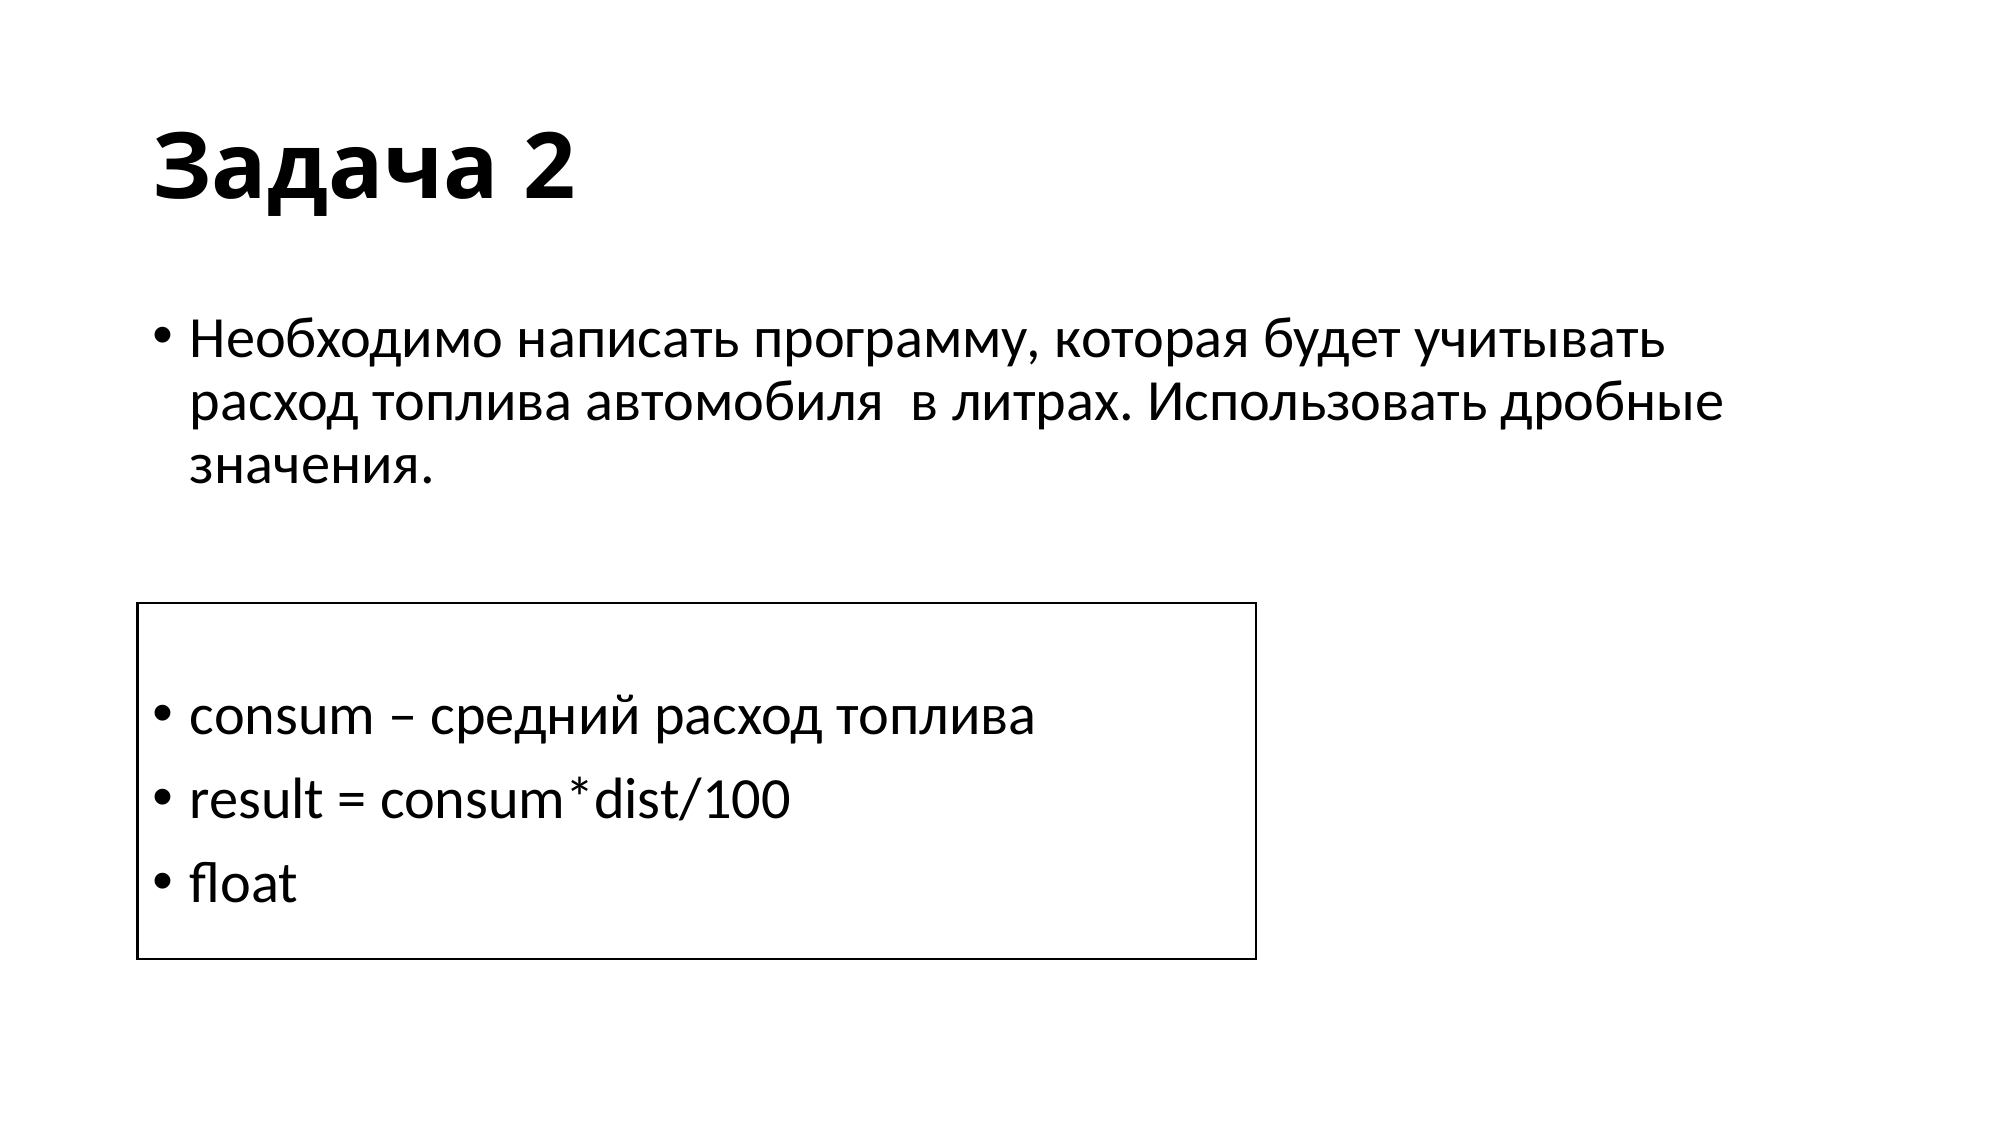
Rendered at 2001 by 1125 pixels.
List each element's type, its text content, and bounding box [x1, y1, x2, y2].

title Задача 2 [137, 59, 1863, 278]
text_box [136, 602, 1257, 960]
list Необходимо написать программу, которая будет учитывать расход топлива автомобиля в литрах. Использовать дробные значения. consum – средний расход топлива result = consum*dist/100 float [137, 299, 1863, 1014]
